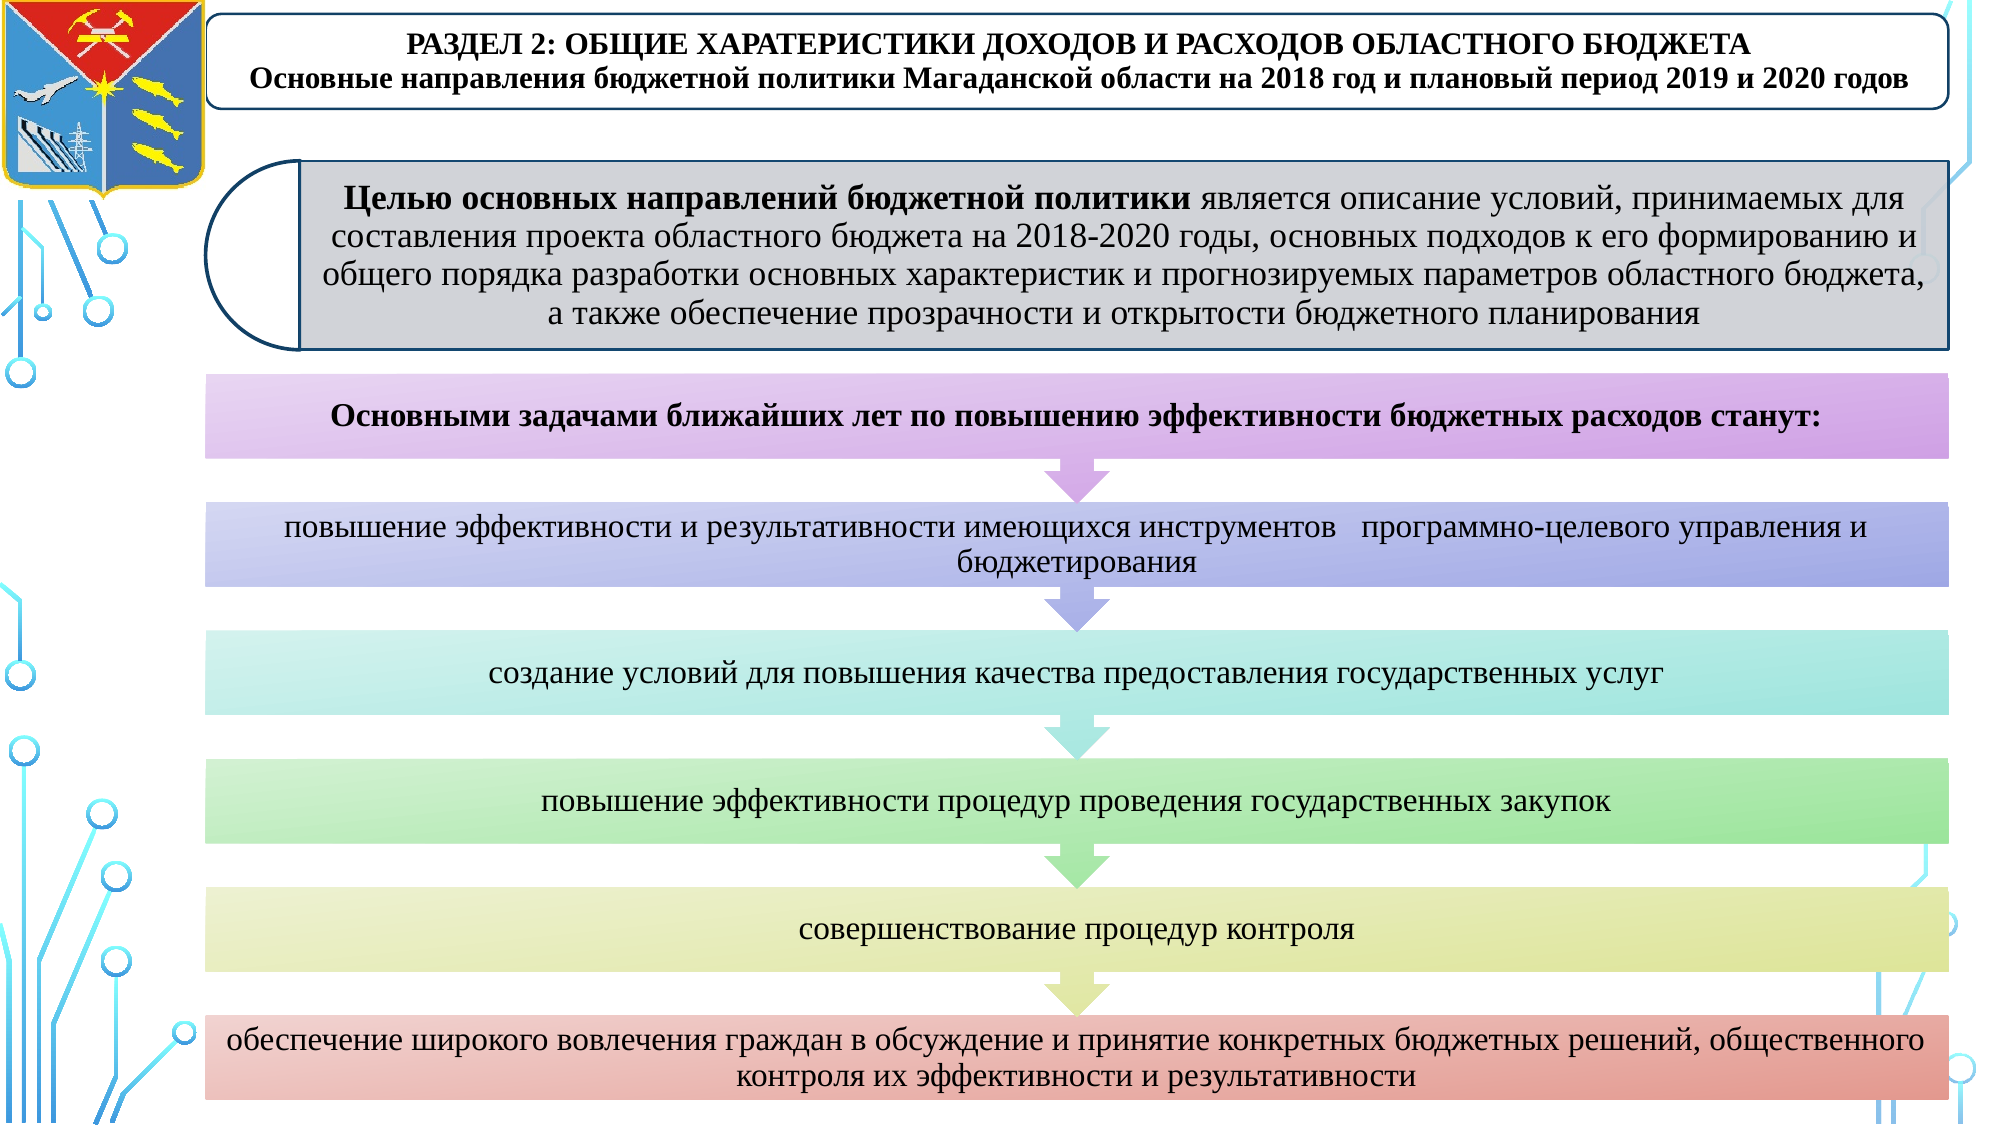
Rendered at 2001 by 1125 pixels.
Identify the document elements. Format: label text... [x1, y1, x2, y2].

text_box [1949, 1053, 1972, 1059]
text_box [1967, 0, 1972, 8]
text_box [205, 373, 1949, 1101]
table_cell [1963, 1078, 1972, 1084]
table_cell 125,5 [1891, 1101, 1896, 1124]
table_cell 125,5 [1876, 1101, 1881, 1124]
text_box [206, 0, 1949, 126]
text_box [205, 160, 1949, 350]
picture [0, 0, 206, 200]
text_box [1967, 10, 1972, 59]
table_cell 0 [0, 0, 2000, 1125]
